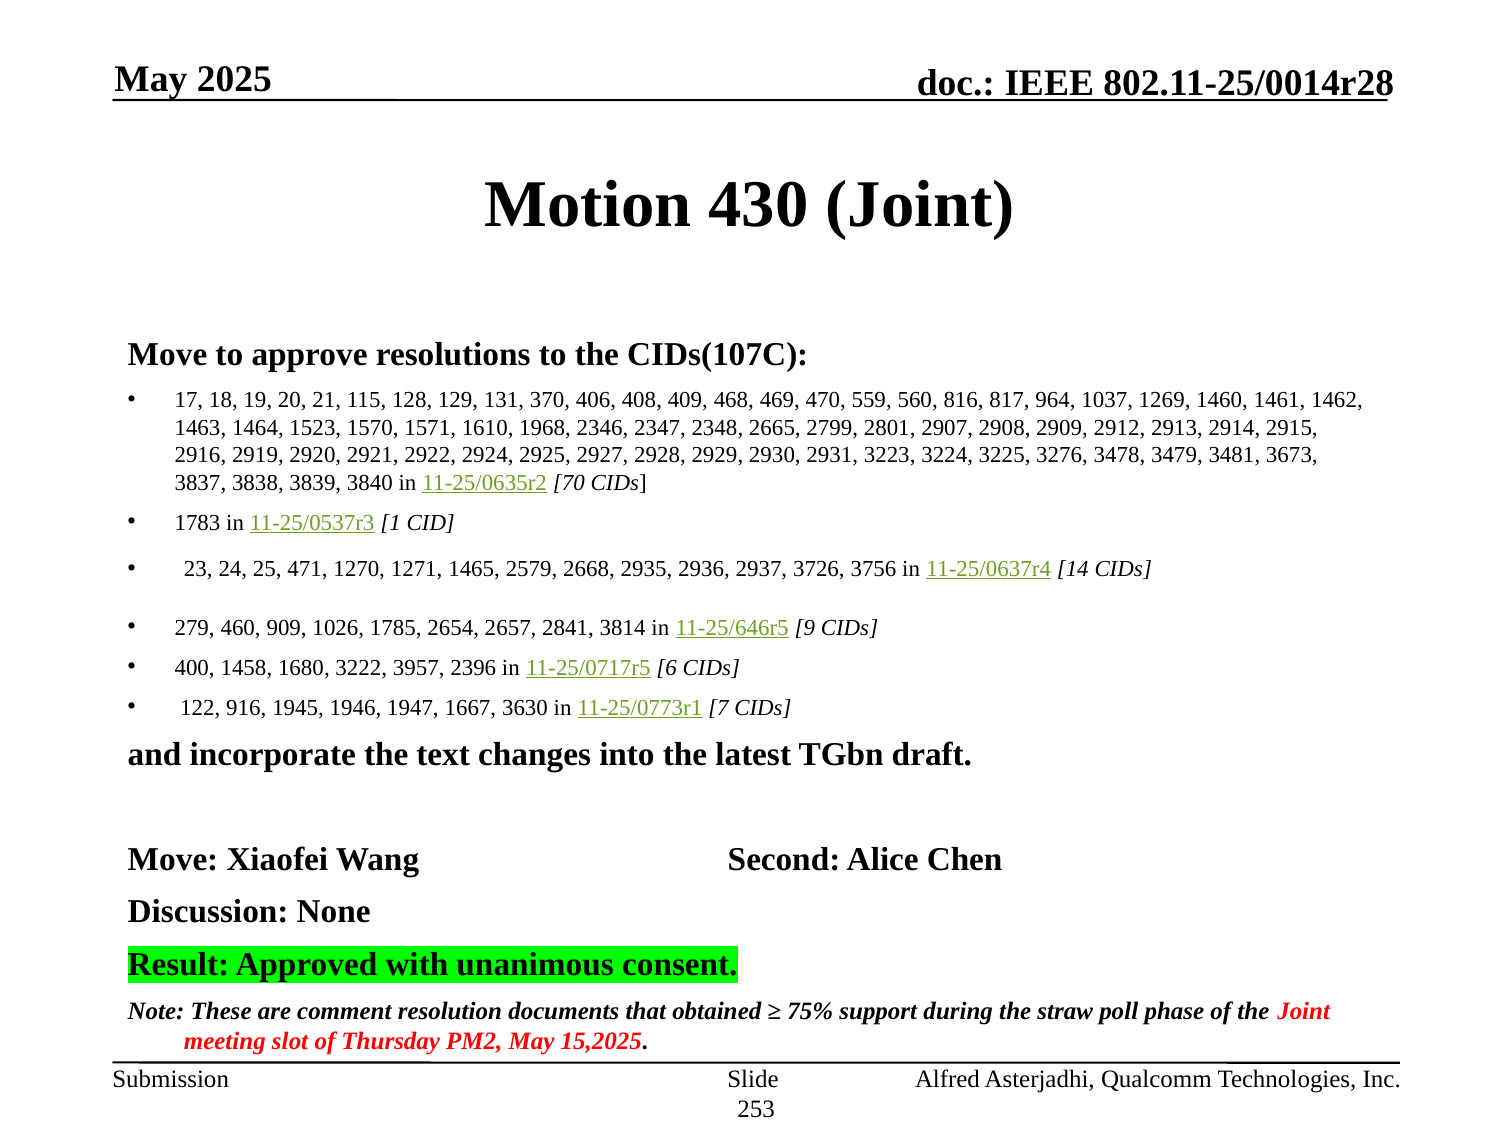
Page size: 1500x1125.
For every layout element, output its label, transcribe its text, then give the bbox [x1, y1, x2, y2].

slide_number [114, 54, 423, 100]
title Motion 430 (Joint) [112, 112, 1388, 288]
footer Alfred Asterjadhi, Qualcomm Technologies, Inc. [878, 1061, 1402, 1093]
slide_number Slide 253 [712, 1061, 800, 1123]
list Move to approve resolutions to the CIDs(107C): 17, 18, 19, 20, 21, 115, 128, 129, 131, 370, 406, 408, 409, 468, 469, 470, 559, 560, 816, 817, 964, 1037, 1269, 1460, 1461, 1462, 1463, 1464, 1523, 1570, 1571, 1610, 1968, 2346, 2347, 2348, 2665, 2799, 2801, 2907, 2908, 2909, 2912, 2913, 2914, 2915, 2916, 2919, 2920, 2921, 2922, 2924, 2925, 2927, 2928, 2929, 2930, 2931, 3223, 3224, 3225, 3276, 3478, 3479, 3481, 3673, 3837, 3838, 3839, 3840 in 11-25/0635r2 [70 CIDs] 1783 in 11-25/0537r3 [1 CID] 23, 24, 25, 471, 1270, 1271, 1465, 2579, 2668, 2935, 2936, 2937, 3726, 3756 in 11-25/0637r4 [14 CIDs] 279, 460, 909, 1026, 1785, 2654, 2657, 2841, 3814 in 11-25/646r5 [9 CIDs] 400, 1458, 1680, 3222, 3957, 2396 in 11-25/0717r5 [6 CIDs] 122, 916, 1945, 1946, 1947, 1667, 3630 in 11-25/0773r1 [7 CIDs] and incorporate the text changes into the latest TGbn draft. Move: Xiaofei Wang Second: Alice Chen Discussion: None Result: Approved with unanimous consent. Note: These are comment resolution documents that obtained ≥ 75% support during the straw poll phase of the Joint meeting slot of Thursday PM2, May 15,2025. [112, 324, 1388, 1063]
